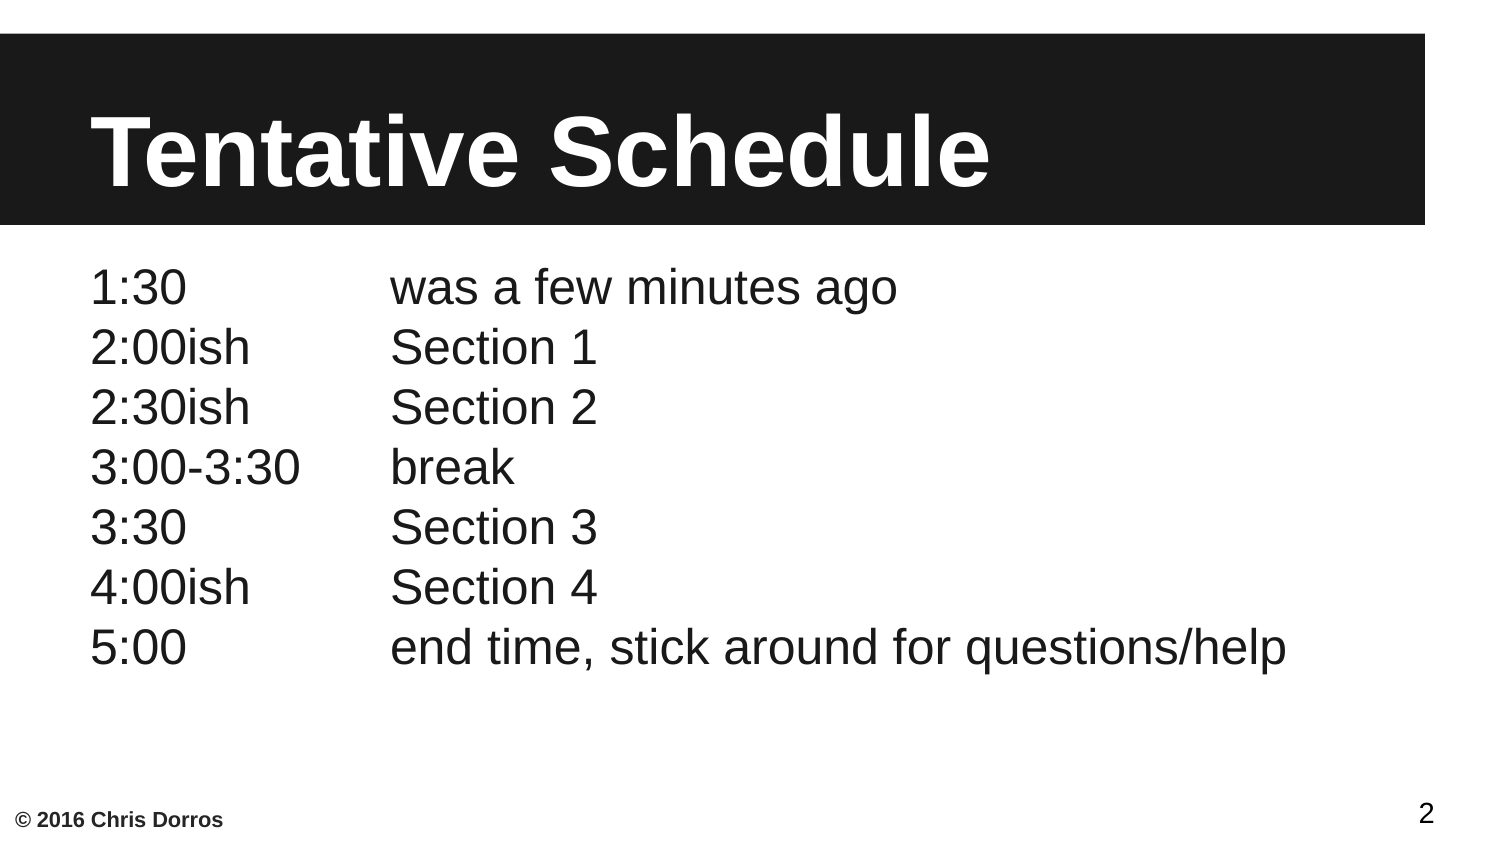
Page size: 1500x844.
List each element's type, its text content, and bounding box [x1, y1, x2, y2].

list 1:30 was a few minutes ago 2:00ish Section 1 2:30ish Section 2 3:00-3:30 break 3:30 Section 3 4:00ish Section 4 5:00 end time, stick around for questions/help [75, 239, 1425, 808]
title Tentative Schedule [75, 33, 1425, 221]
slide_number 2 [1403, 779, 1494, 844]
